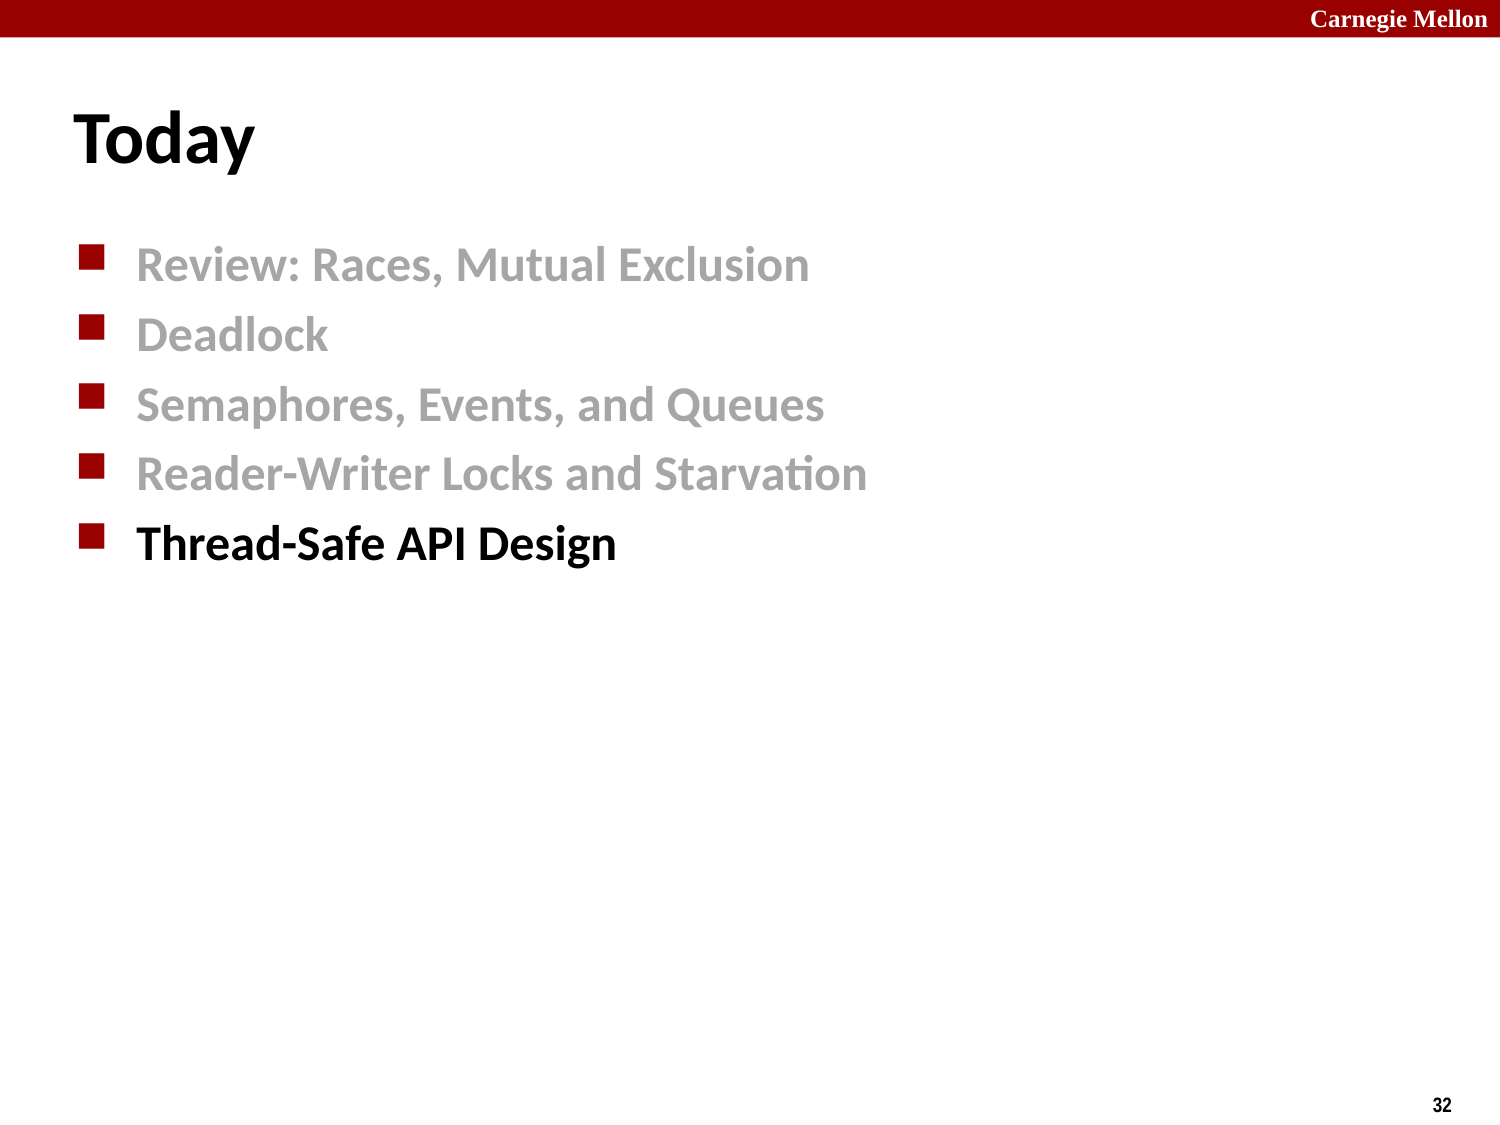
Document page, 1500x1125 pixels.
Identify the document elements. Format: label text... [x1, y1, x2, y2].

title Today [58, 71, 1305, 197]
list Review: Races, Mutual Exclusion Deadlock Semaphores, Events, and Queues Reader-Writer Locks and Starvation Thread-Safe API Design [64, 223, 1361, 1040]
